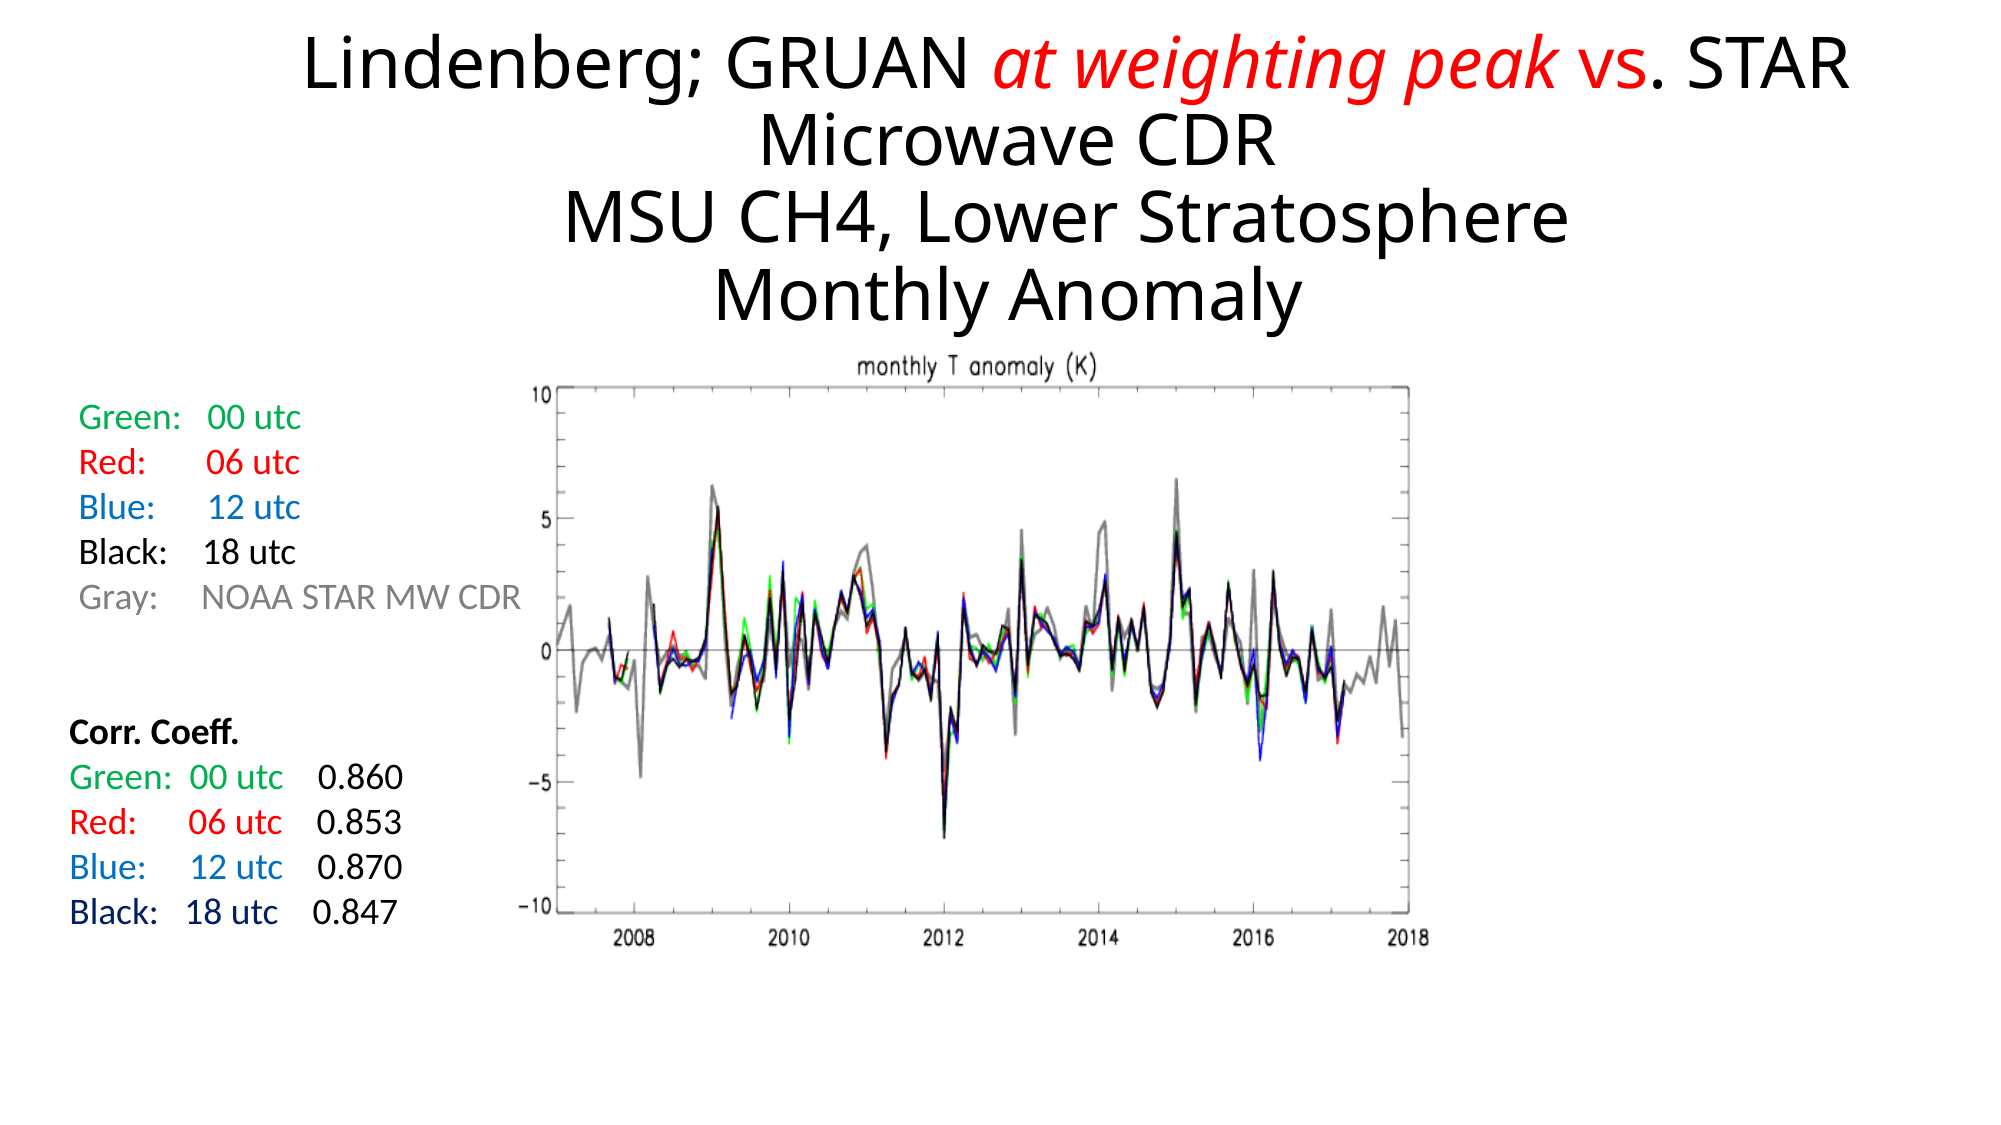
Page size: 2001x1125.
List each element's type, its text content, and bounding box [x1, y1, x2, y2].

text_box Green: 00 utc Red: 06 utc Blue: 12 utc Black: 18 utc Gray: NOAA STAR MW CDR [63, 385, 457, 625]
text_box Corr. Coeff. Green: 00 utc 0.860 Red: 06 utc 0.853 Blue: 12 utc 0.870 Black: 18 utc 0.847 [54, 699, 419, 939]
title Lindenberg; GRUAN at weighting peak vs. STAR Microwave CDR MSU CH4, Lower Stratosphere Monthly Anomaly [155, 17, 1881, 345]
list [457, 53, 1459, 1009]
